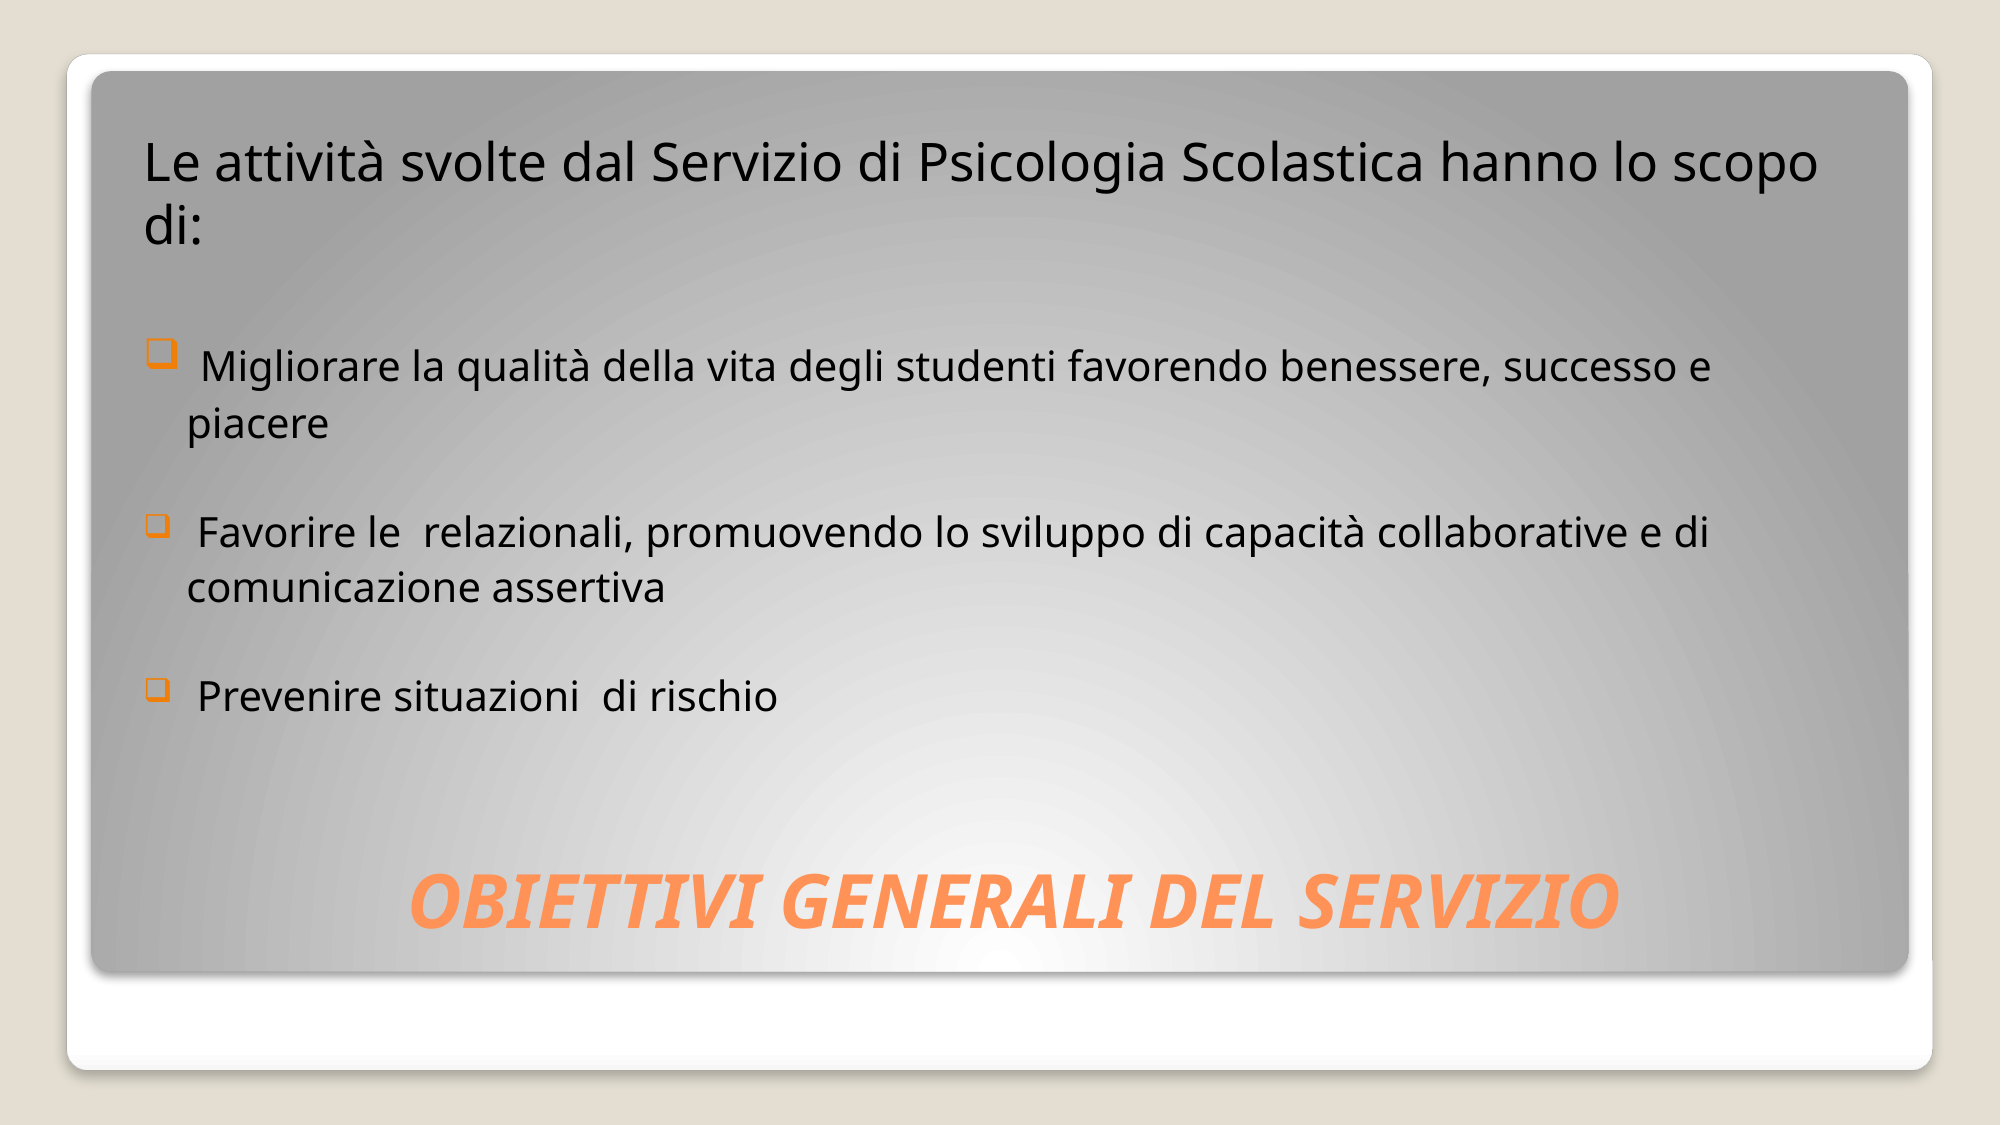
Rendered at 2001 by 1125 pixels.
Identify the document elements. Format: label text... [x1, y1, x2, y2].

title OBIETTIVI GENERALI DEL SERVIZIO [110, 817, 1900, 951]
list Le attività svolte dal Servizio di Psicologia Scolastica hanno lo scopo di: Migliorare la qualità della vita degli studenti favorendo benessere, successo e piacere Favorire le relazionali, promuovendo lo sviluppo di capacità collaborative e di comunicazione assertiva Prevenire situazioni di rischio [113, 113, 1863, 730]
